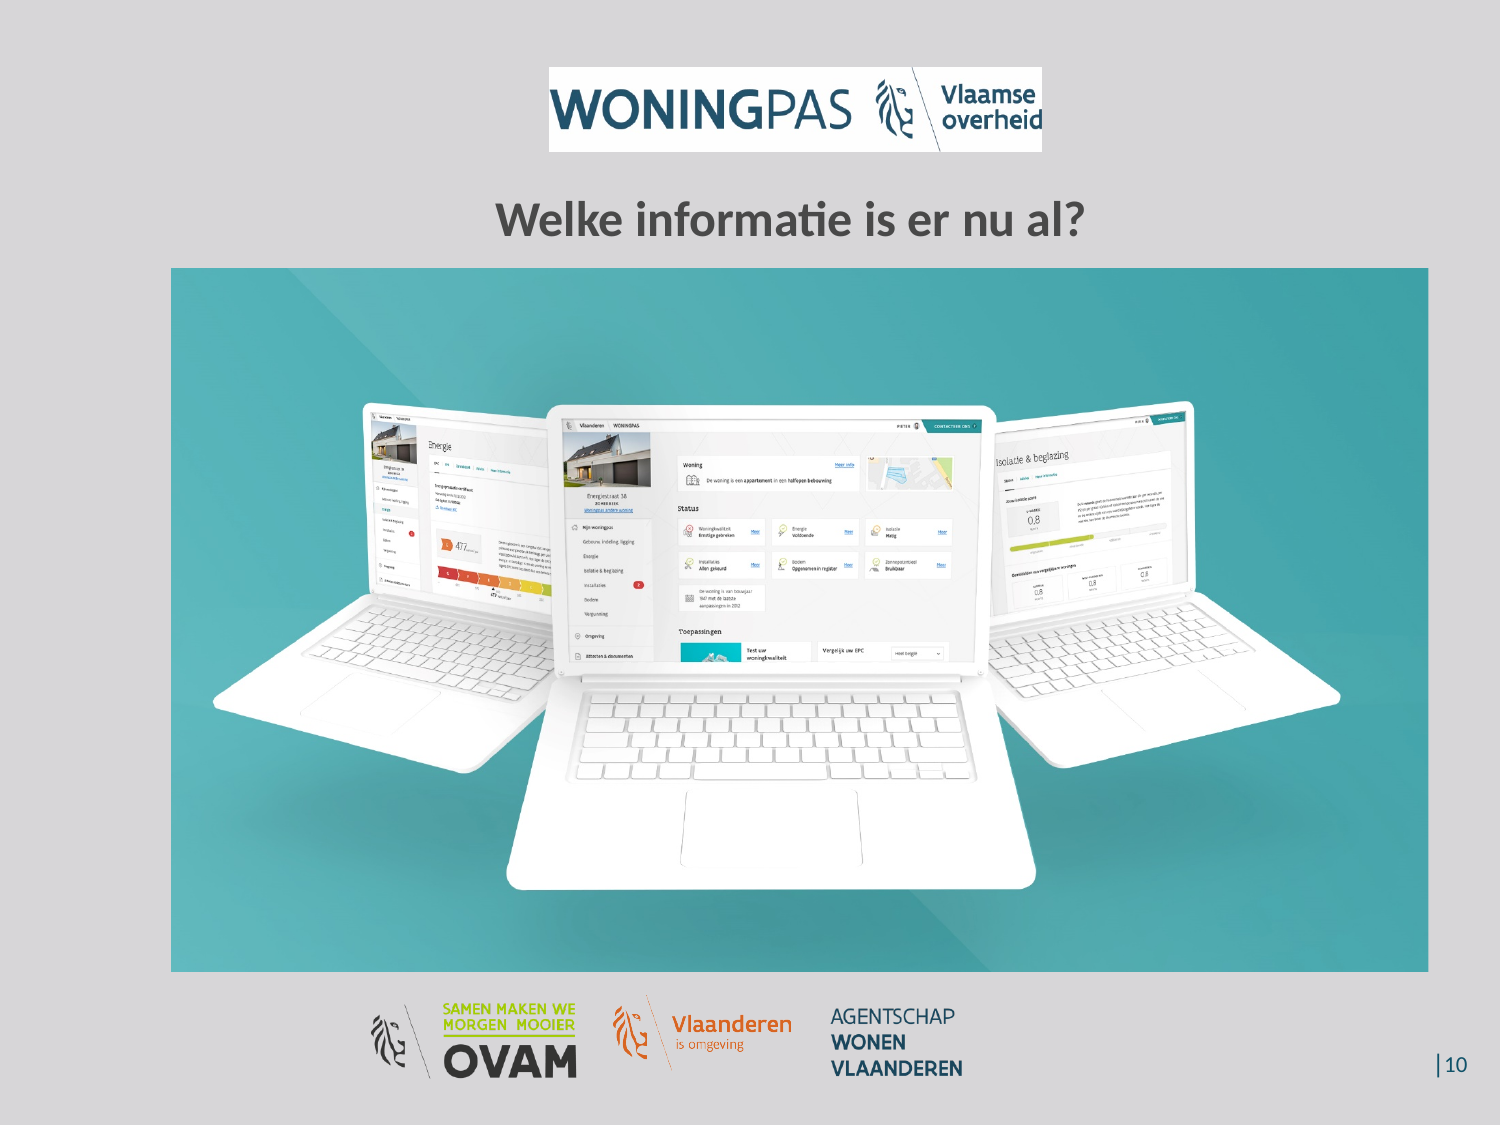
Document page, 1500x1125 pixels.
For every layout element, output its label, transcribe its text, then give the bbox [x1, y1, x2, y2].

text_box │10 [1132, 1042, 1483, 1103]
picture [548, 67, 1042, 152]
picture [612, 994, 791, 1071]
picture [829, 1004, 963, 1083]
picture [170, 268, 1429, 972]
picture [371, 1000, 579, 1095]
text_box Welke informatie is er nu al? [41, 89, 1500, 343]
